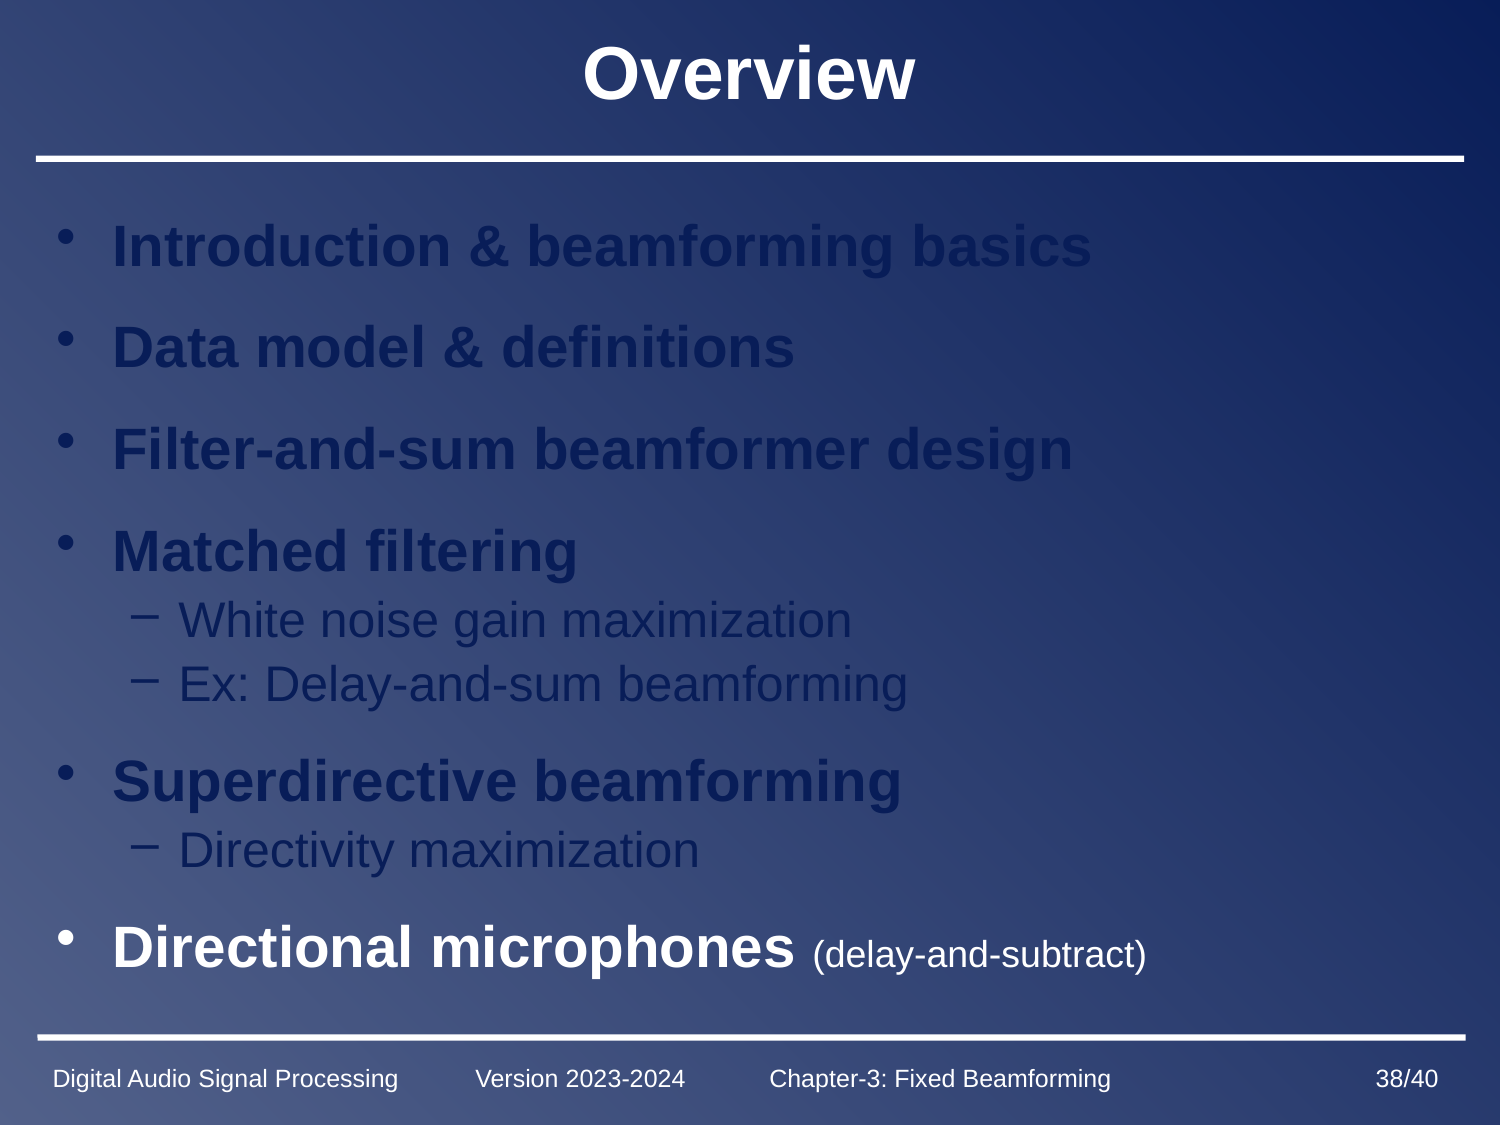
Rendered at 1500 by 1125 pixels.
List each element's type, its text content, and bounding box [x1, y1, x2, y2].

list Introduction & beamforming basics Data model & definitions Filter-and-sum beamformer design Matched filtering White noise gain maximization Ex: Delay-and-sum beamforming Superdirective beamforming Directivity maximization Directional microphones (delay-and-subtract) [41, 160, 1454, 1036]
title Overview [47, 15, 1451, 144]
